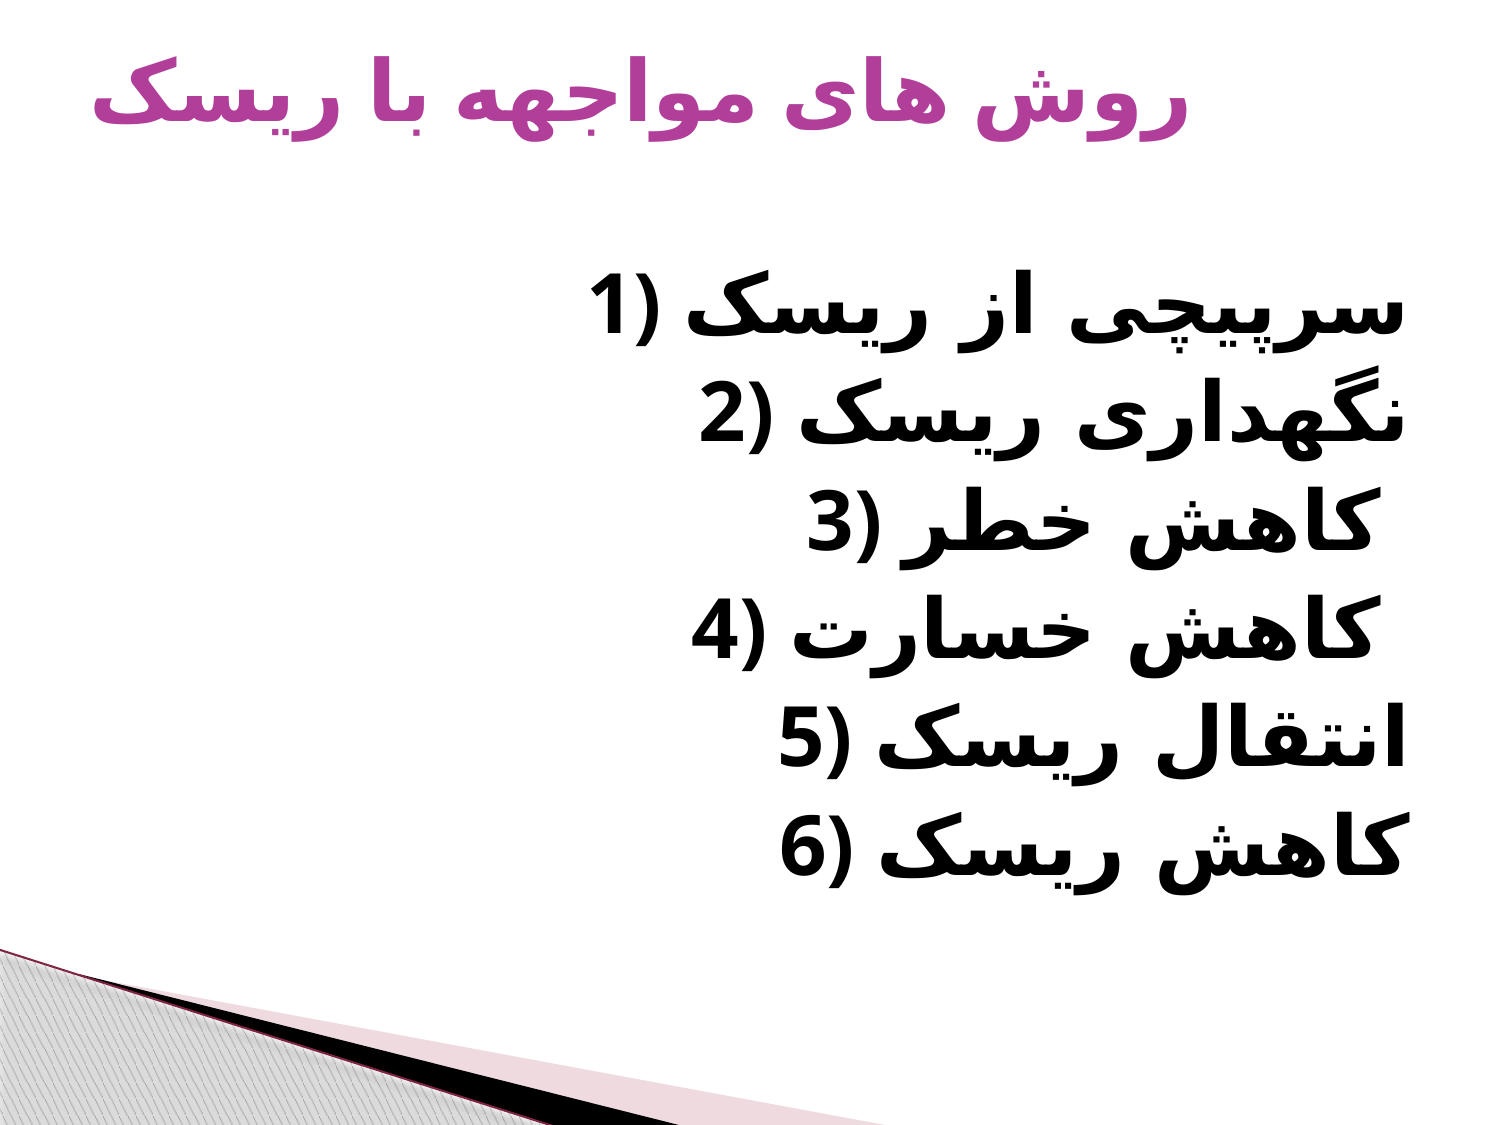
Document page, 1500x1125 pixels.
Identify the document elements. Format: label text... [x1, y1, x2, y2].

list 1) سرپیچی از ریسک 2) نگهداری ریسک 3) کاهش خطر 4) کاهش خسارت 5) انتقال ریسک 6) کاهش ریسک [75, 243, 1425, 986]
title روش های مواجهه با ریسک [75, 45, 1425, 233]
